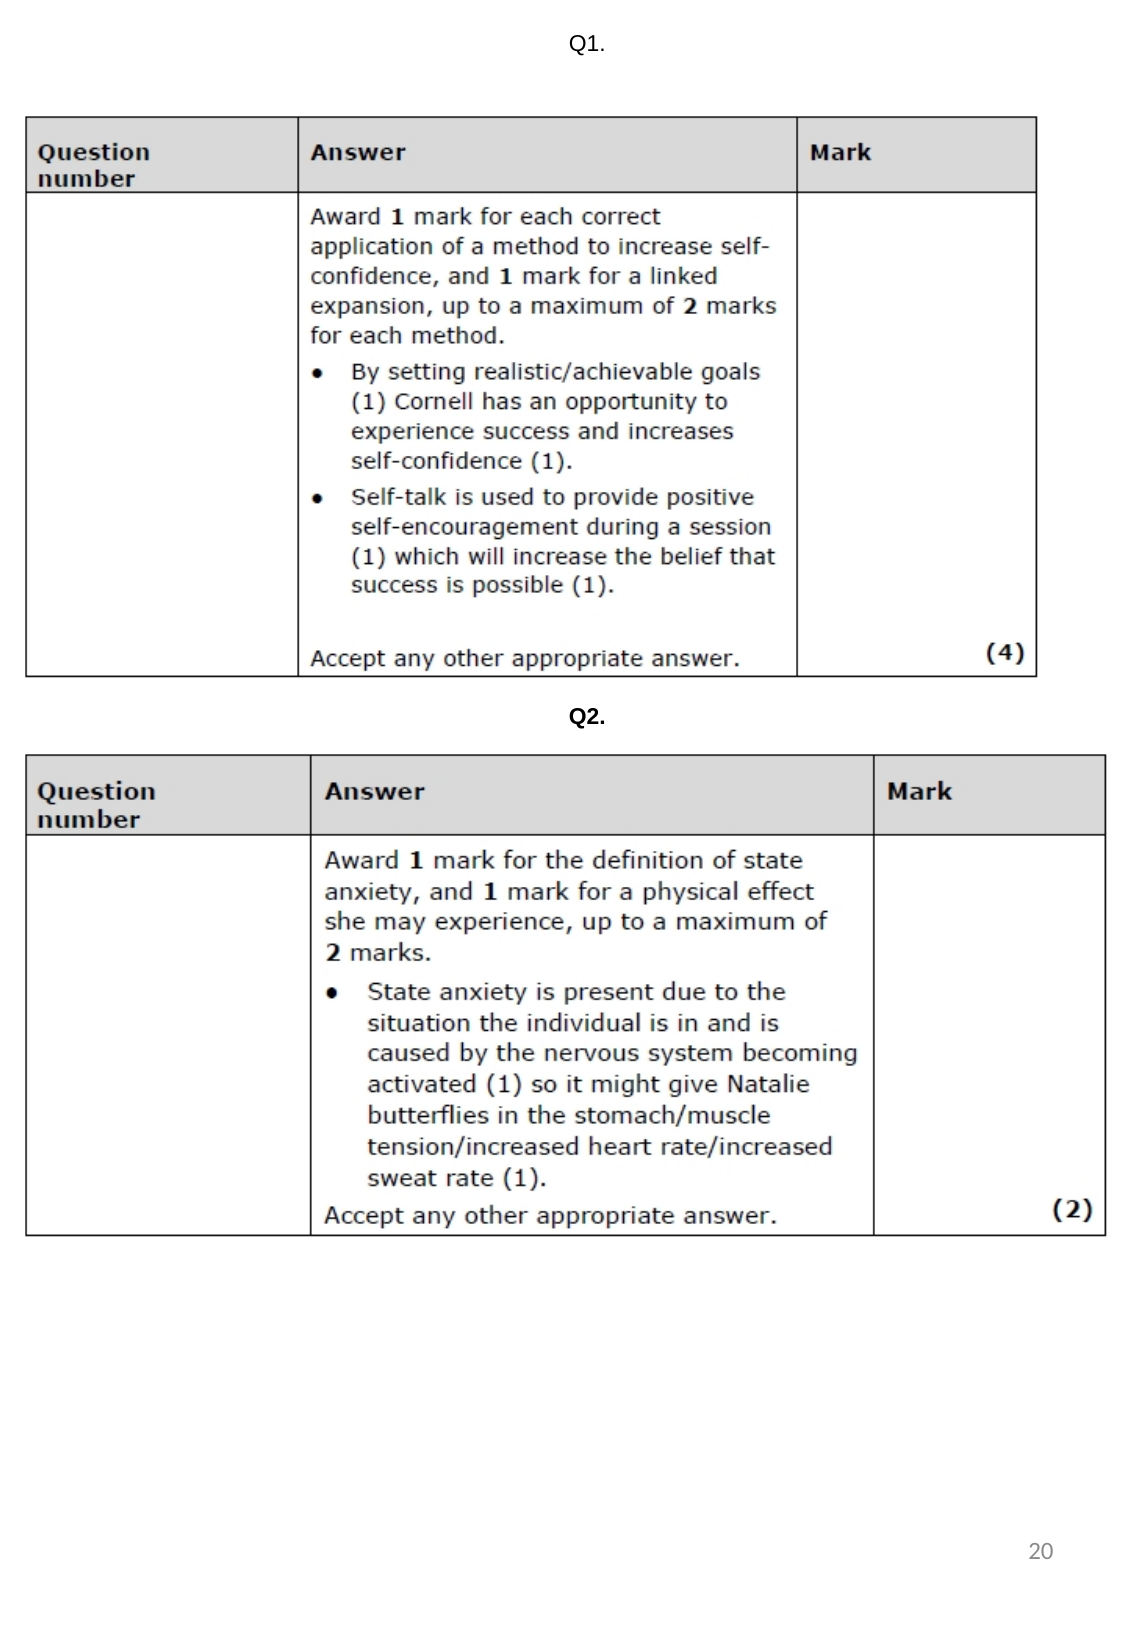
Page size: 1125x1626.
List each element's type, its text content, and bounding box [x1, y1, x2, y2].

picture [24, 115, 1040, 679]
text_box Q2. [553, 688, 622, 751]
slide_number 20 [806, 1506, 1069, 1593]
text_box Q1. [553, 20, 622, 114]
picture [24, 752, 1108, 1238]
